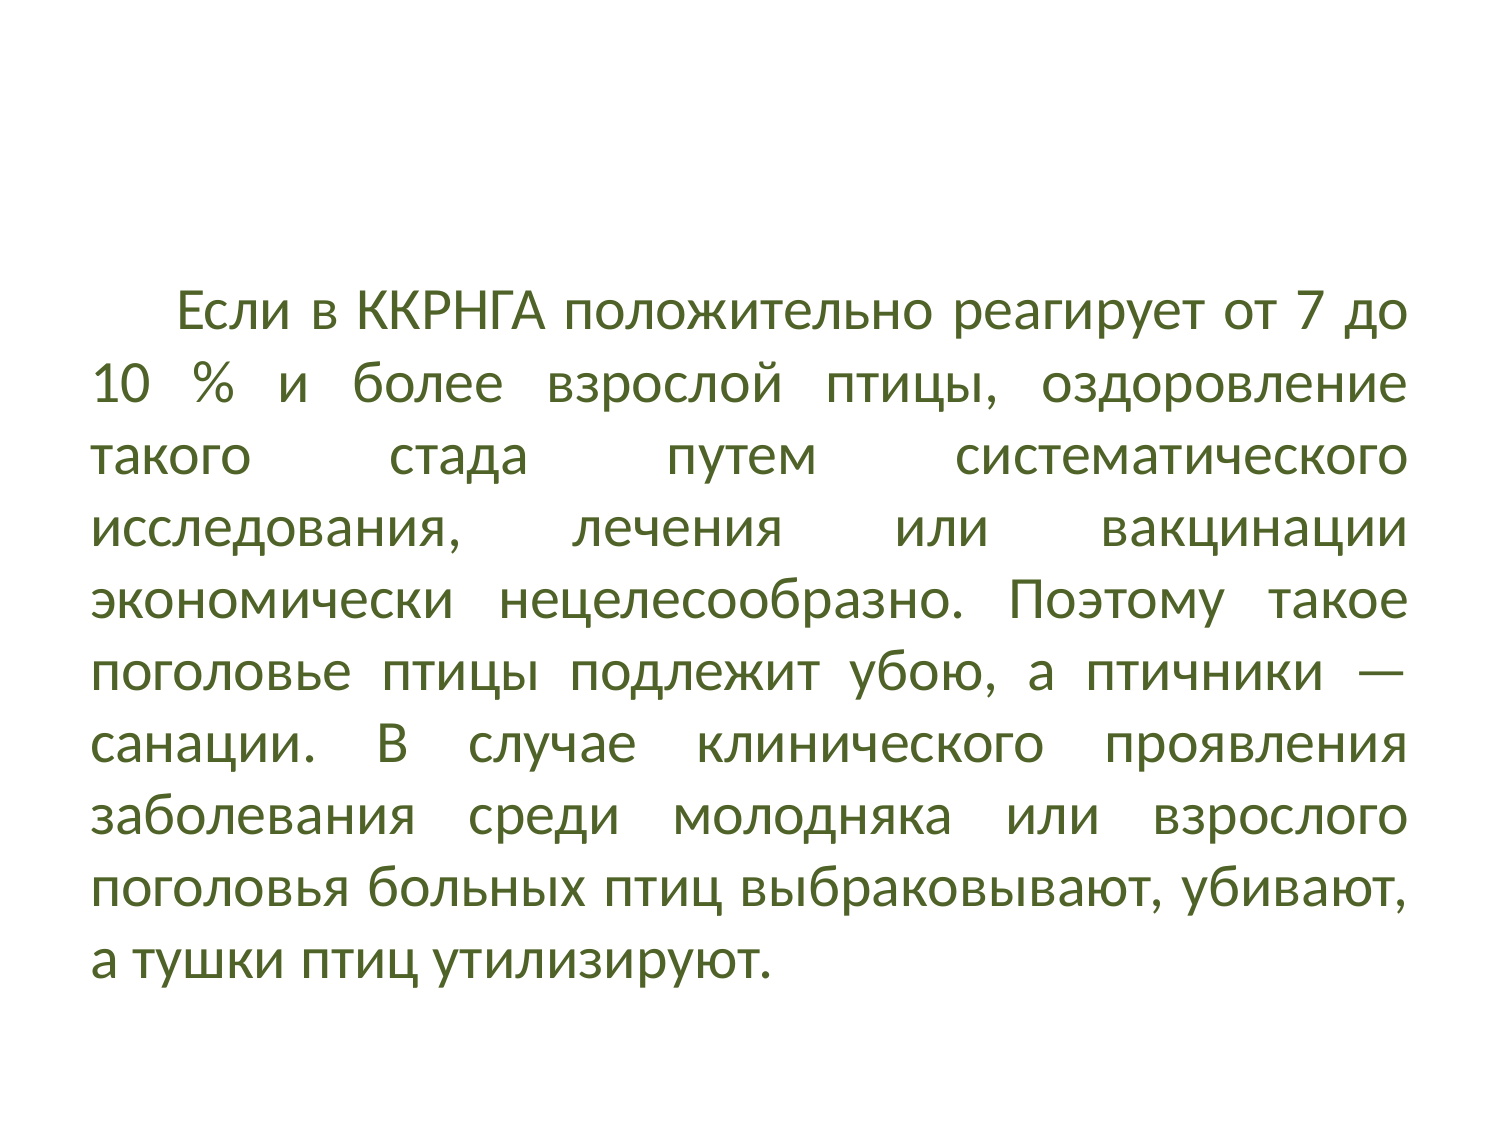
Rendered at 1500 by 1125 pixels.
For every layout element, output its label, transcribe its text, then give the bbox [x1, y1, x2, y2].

list Если в ККРНГА положительно реагирует от 7 до 10 % и более взрослой птицы, оздоровление такого стада путем систематического исследования, лечения или вакцинации экономически нецелесообразно. Поэтому такое поголовье птицы подлежит убою, а птичники — санации. В случае клинического проявления заболевания среди молодняка или взрослого поголовья больных птиц выбраковывают, убивают, а тушки птиц утилизируют. [75, 262, 1425, 1005]
